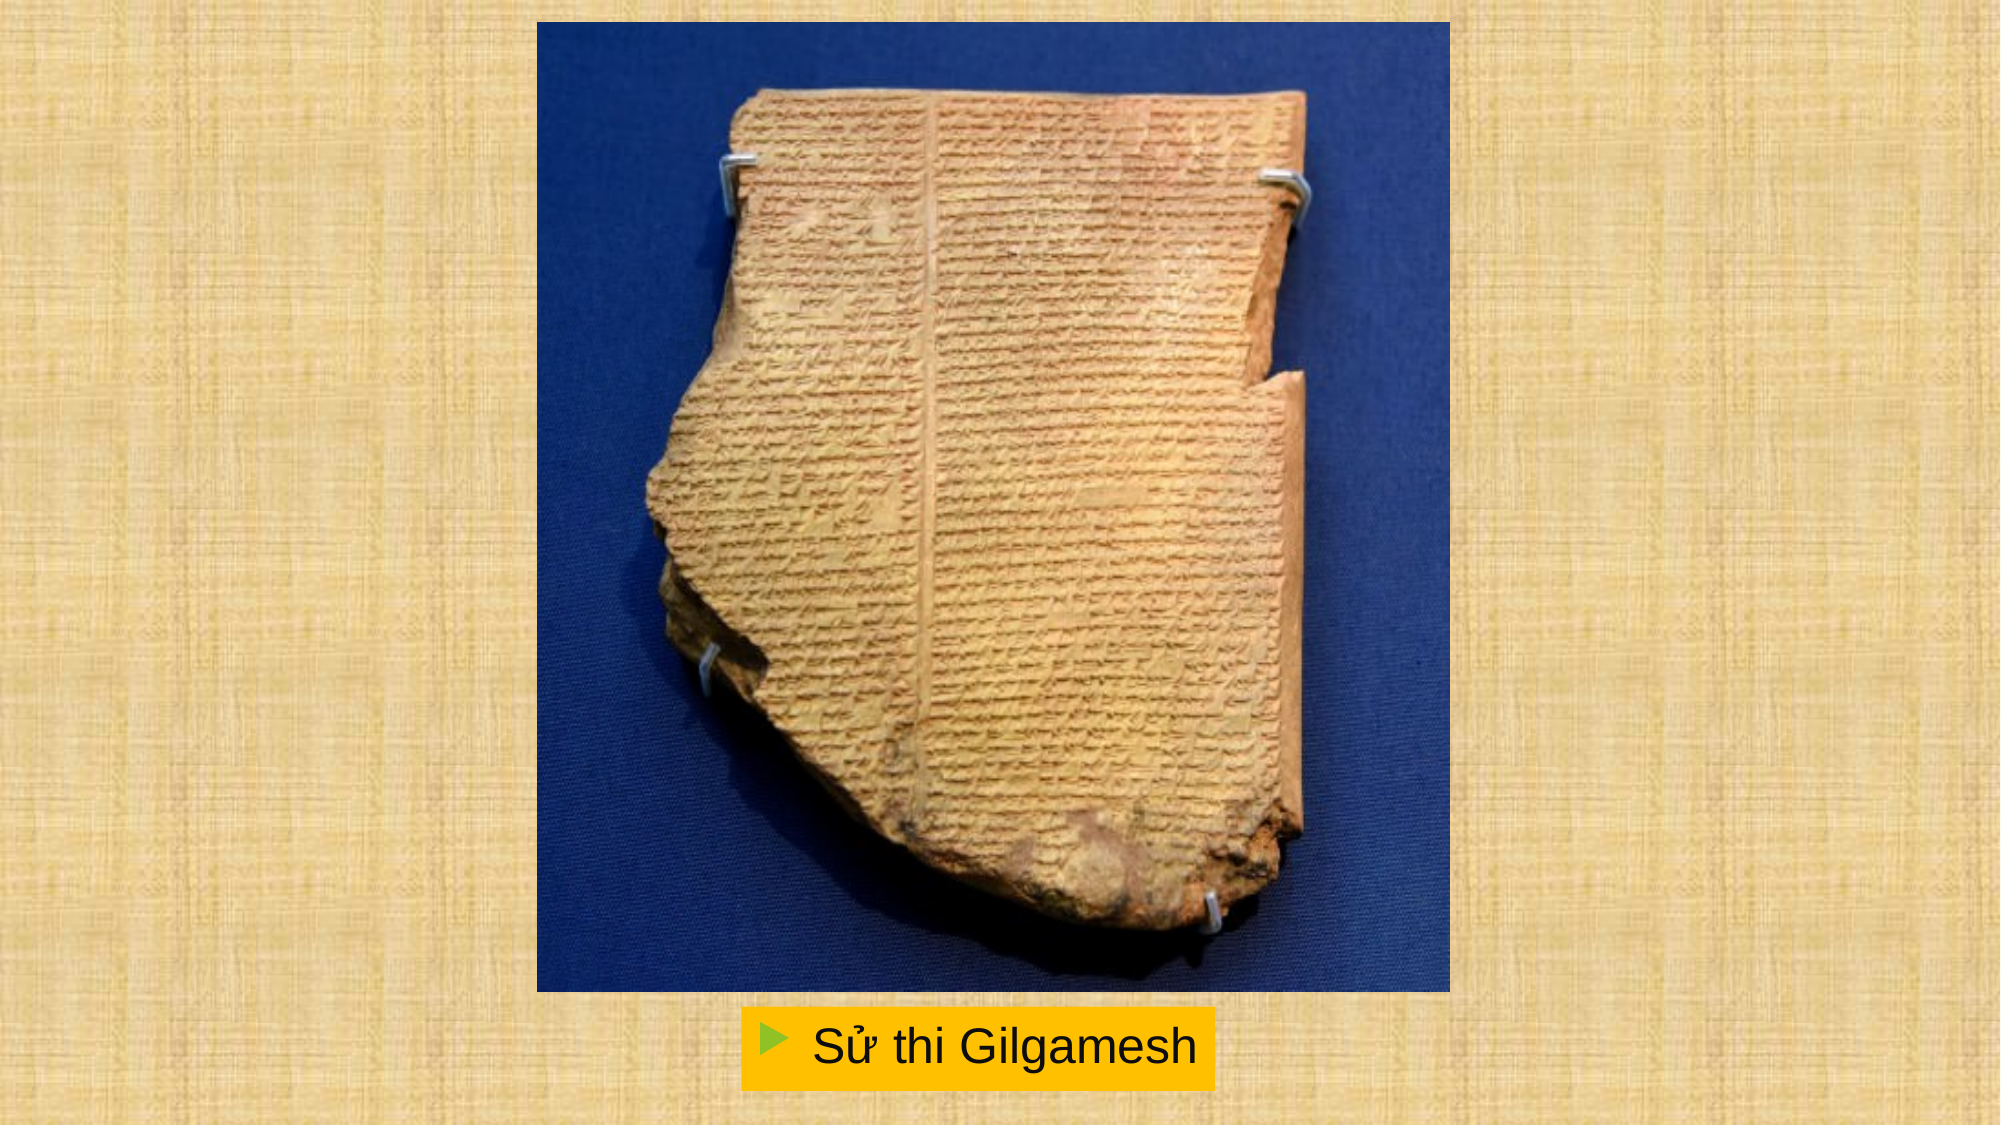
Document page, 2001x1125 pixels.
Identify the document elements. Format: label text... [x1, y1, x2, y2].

list Sử thi Gilgamesh [741, 1006, 1216, 1091]
picture [0, 0, 2001, 1125]
